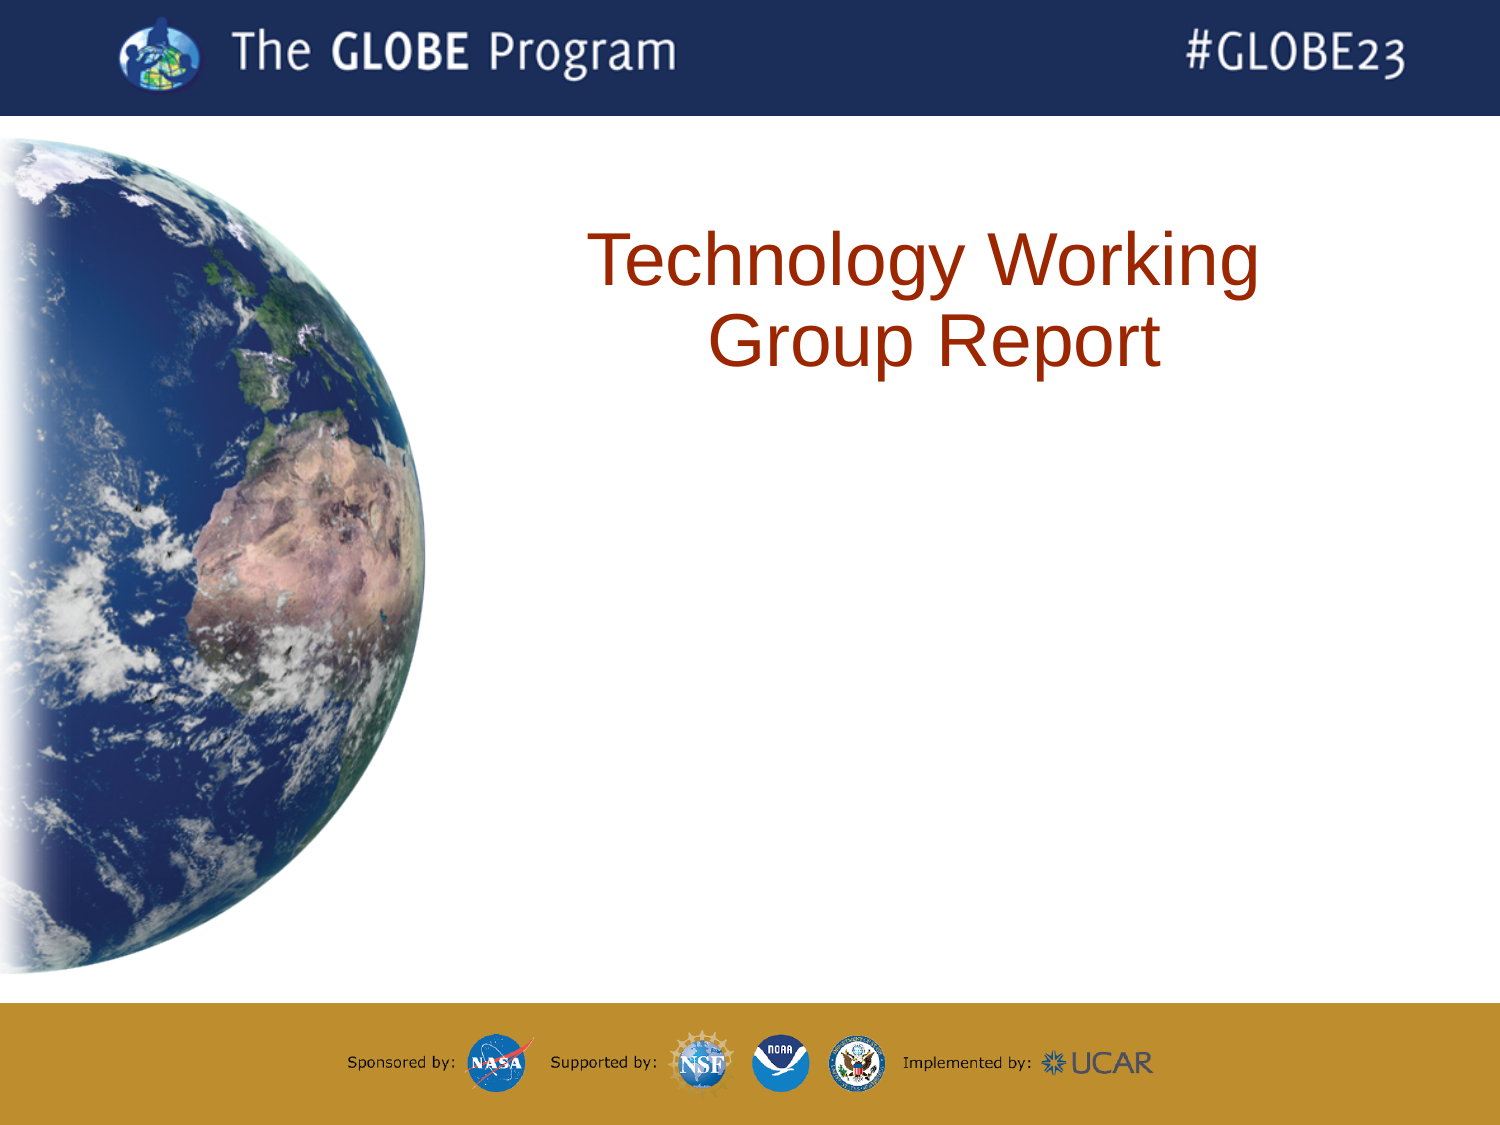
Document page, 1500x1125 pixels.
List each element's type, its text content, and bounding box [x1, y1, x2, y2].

picture [0, 0, 1500, 116]
picture [0, 1003, 1500, 1125]
picture [0, 128, 437, 982]
title Technology Working Group Report [483, 210, 1385, 398]
